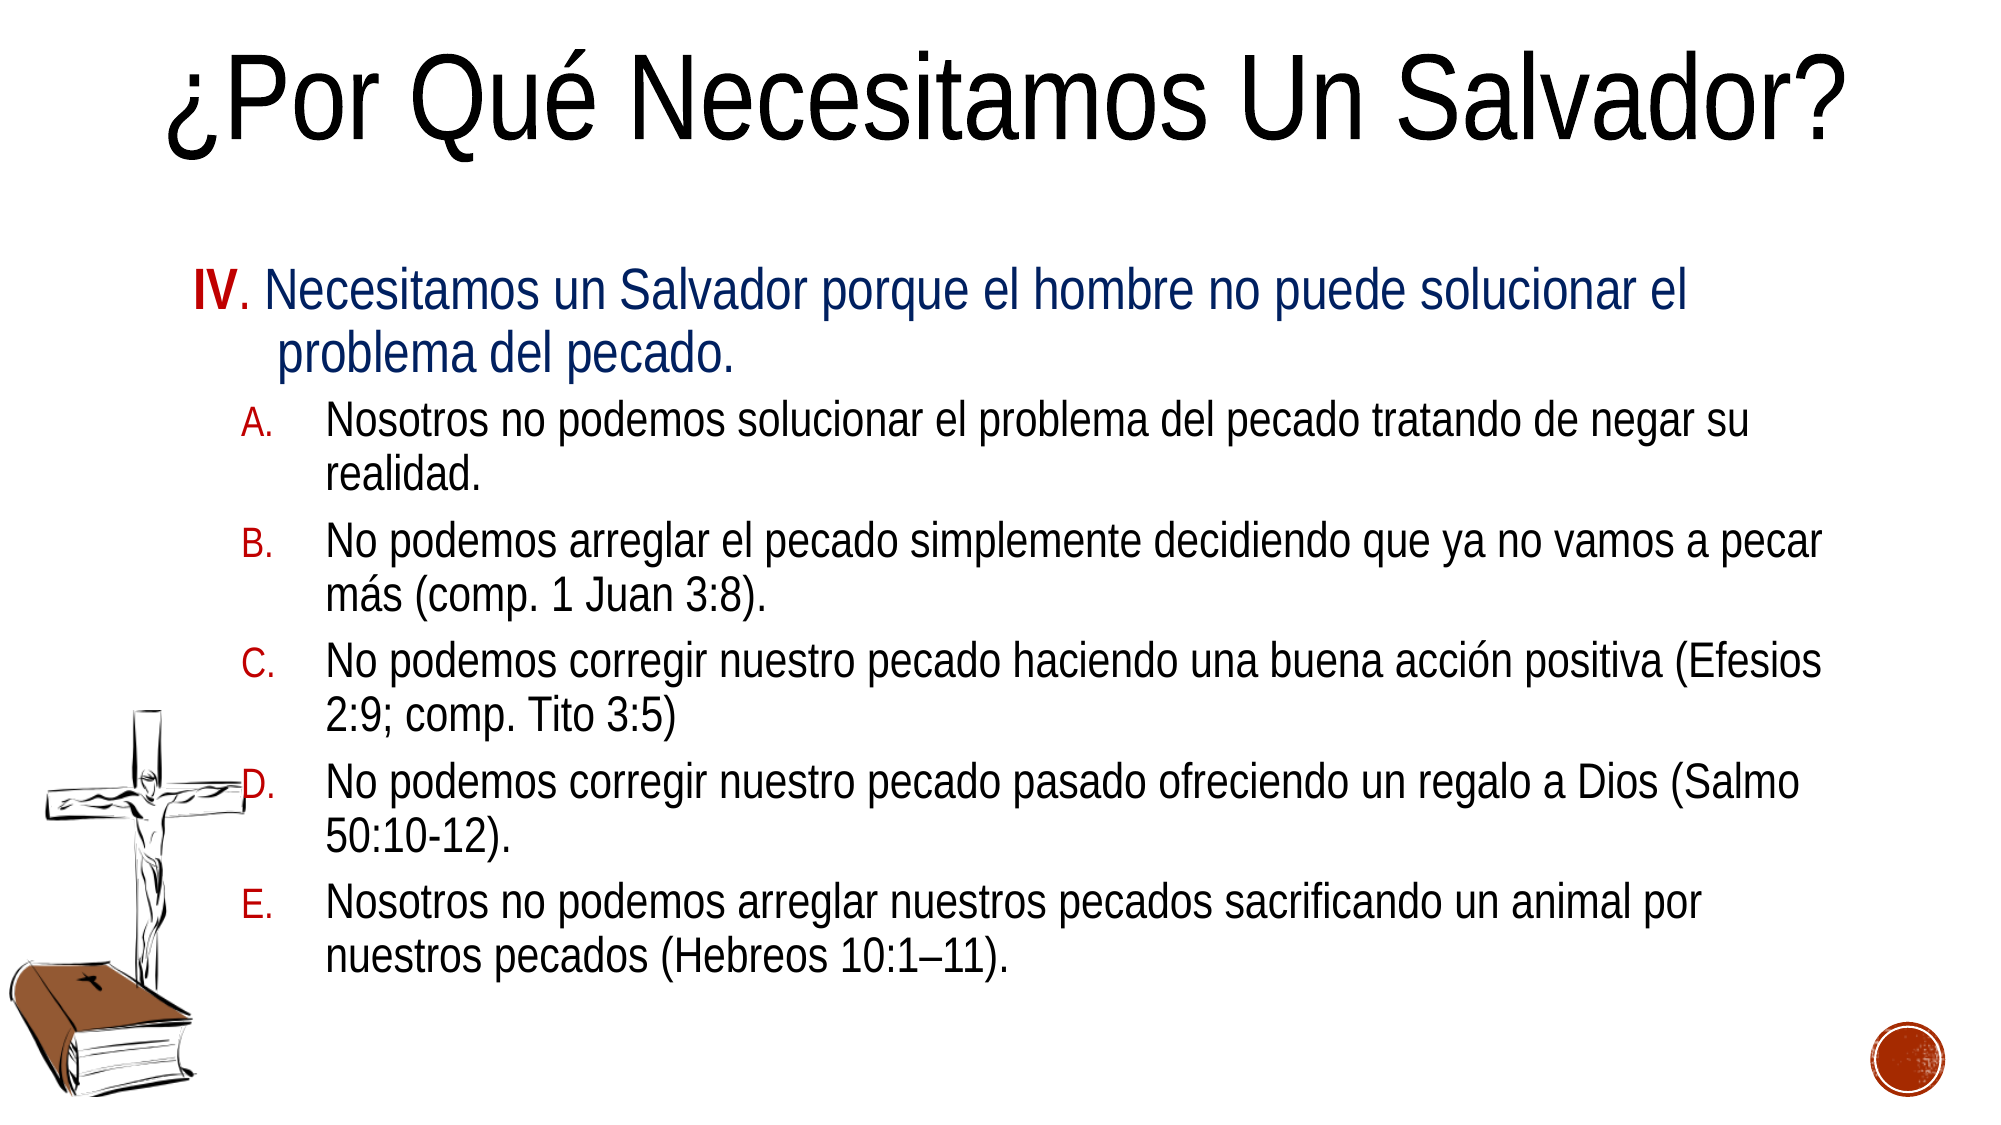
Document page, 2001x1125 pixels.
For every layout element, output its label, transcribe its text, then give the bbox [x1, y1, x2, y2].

list IV. Necesitamos un Salvador porque el hombre no puede solucionar el problema del pecado. Nosotros no podemos solucionar el problema del pecado tratando de negar su realidad. No podemos arreglar el pecado simplemente decidiendo que ya no vamos a pecar más (comp. 1 Juan 3:8). No podemos corregir nuestro pecado haciendo una buena acción positiva (Efesios 2:9; comp. Tito 3:5) No podemos corregir nuestro pecado pasado ofreciendo un regalo a Dios (Salmo 50:10-12). Nosotros no podemos arreglar nuestros pecados sacrificando un animal por nuestros pecados (Hebreos 10:1–11). [158, 251, 1845, 1060]
